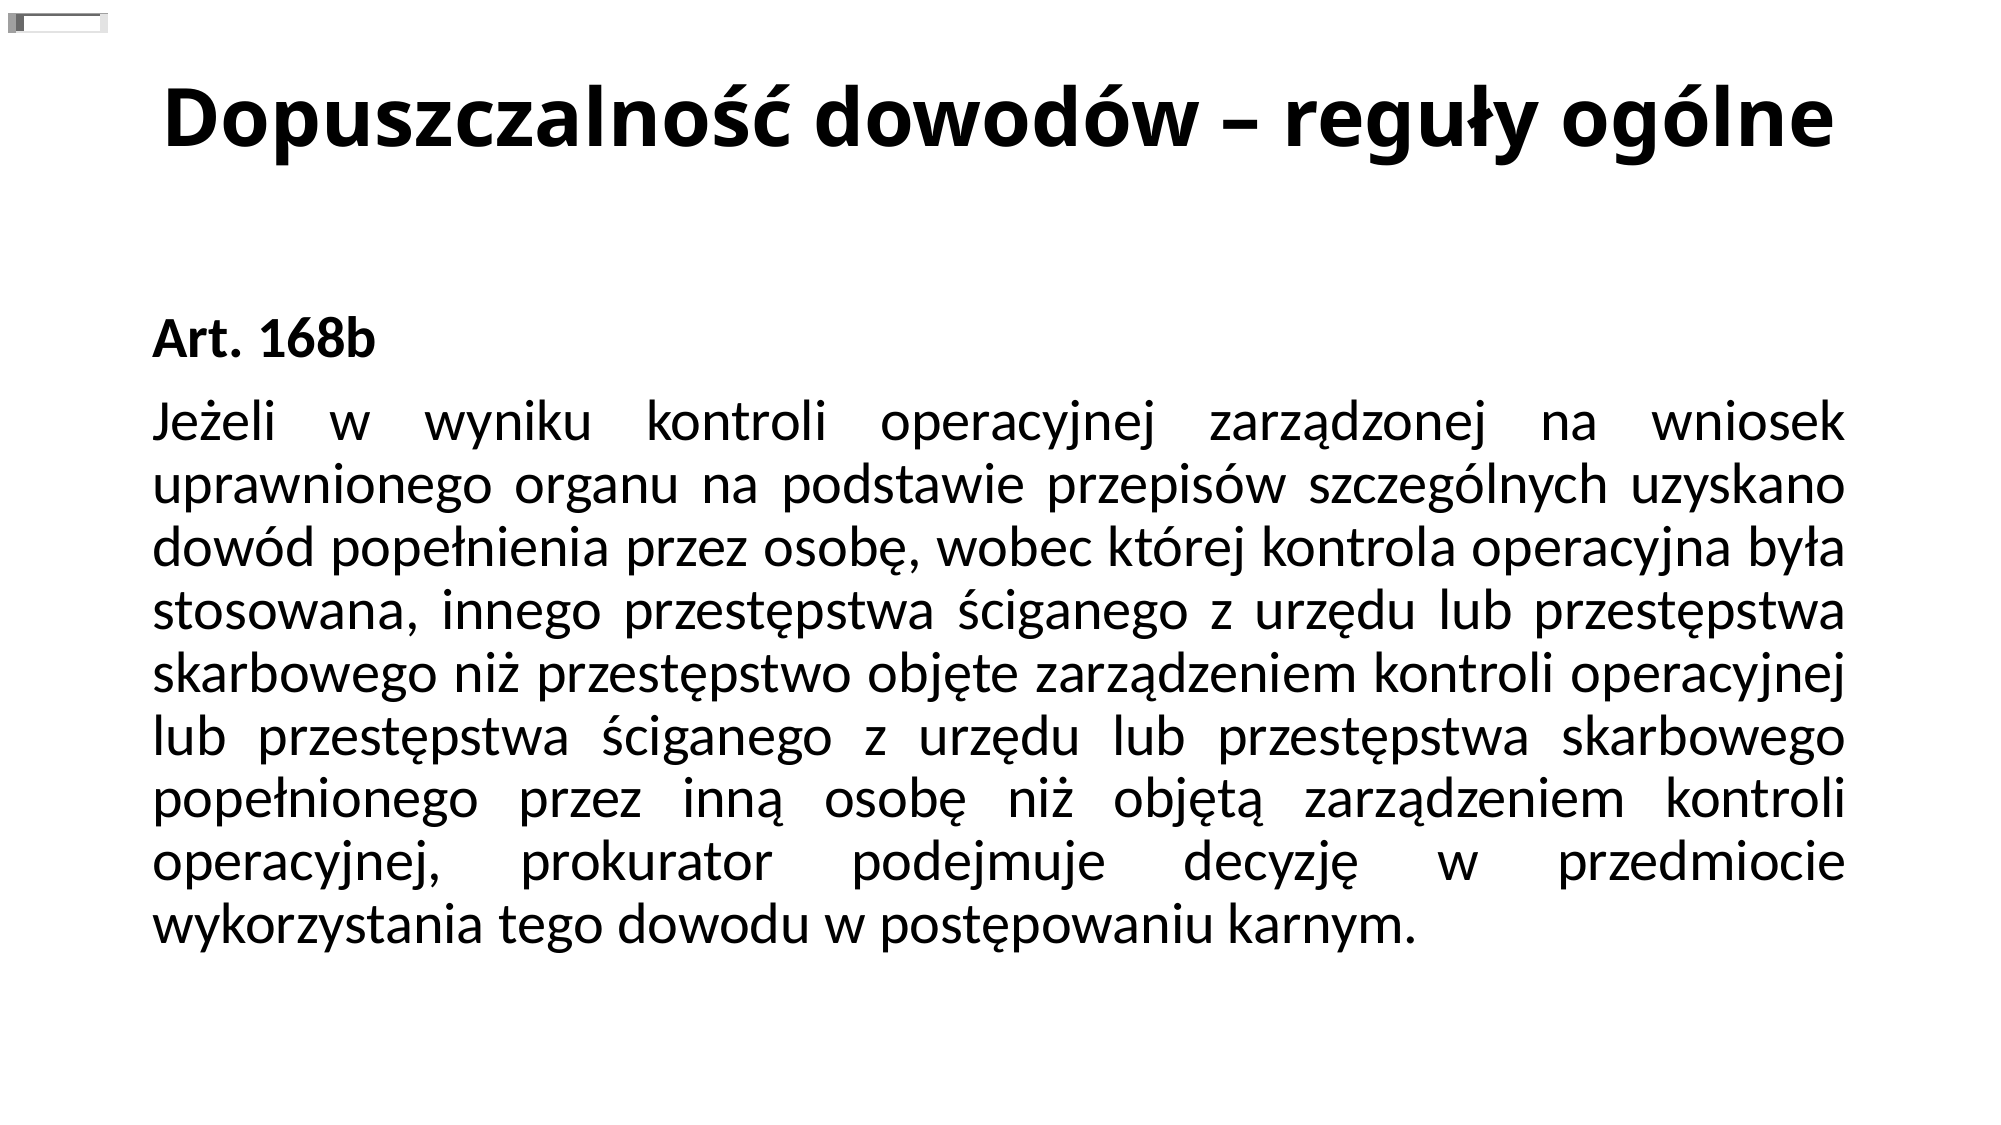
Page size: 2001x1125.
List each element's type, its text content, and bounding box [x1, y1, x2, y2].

list Art. 168b Jeżeli w wyniku kontroli operacyjnej zarządzonej na wniosek uprawnionego organu na podstawie przepisów szczególnych uzyskano dowód popełnienia przez osobę, wobec której kontrola operacyjna była stosowana, innego przestępstwa ściganego z urzędu lub przestępstwa skarbowego niż przestępstwo objęte zarządzeniem kontroli operacyjnej lub przestępstwa ściganego z urzędu lub przestępstwa skarbowego popełnionego przez inną osobę niż objętą zarządzeniem kontroli operacyjnej, prokurator podejmuje decyzję w przedmiocie wykorzystania tego dowodu w postępowaniu karnym. [137, 299, 1863, 1014]
picture [0, 0, 225, 50]
title Dopuszczalność dowodów – reguły ogólne [137, 59, 1863, 278]
